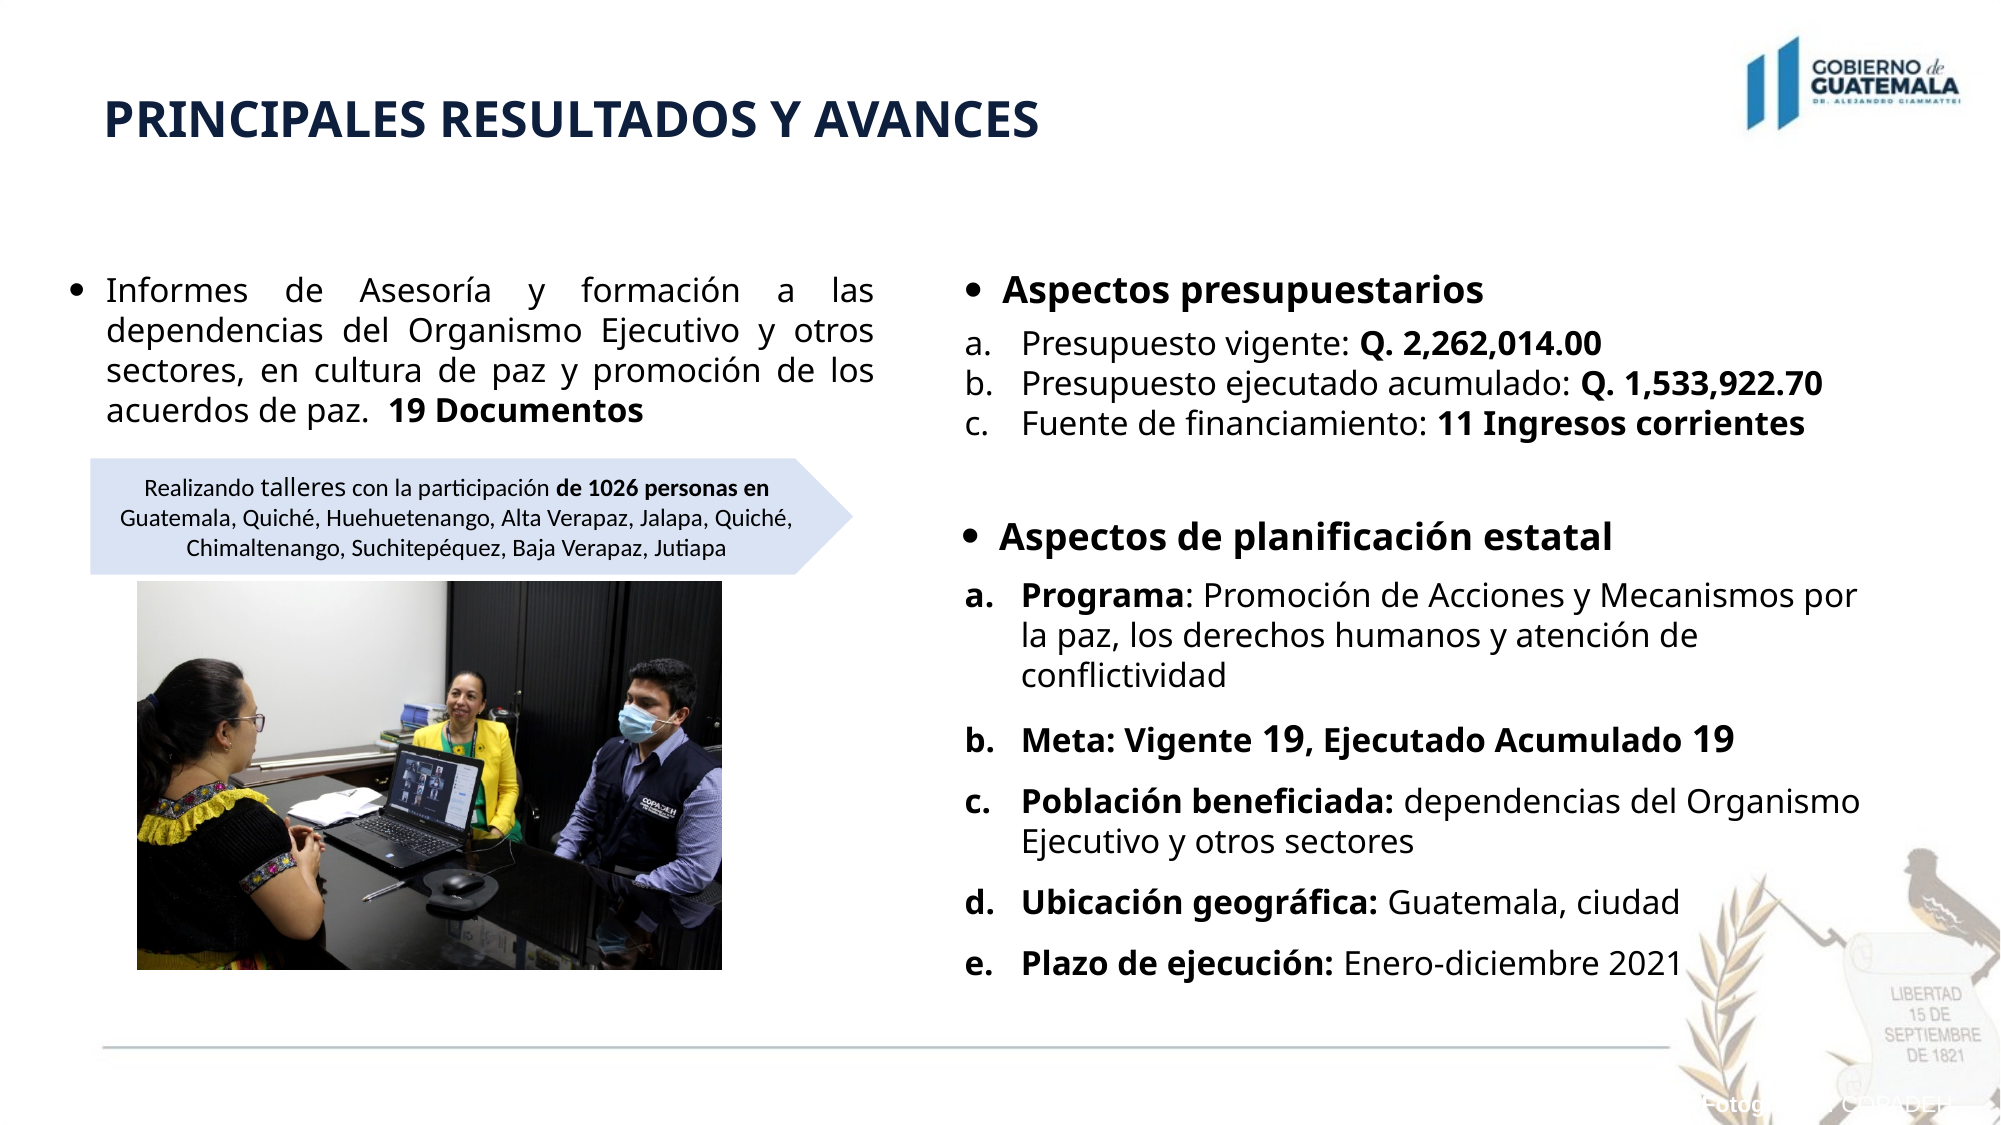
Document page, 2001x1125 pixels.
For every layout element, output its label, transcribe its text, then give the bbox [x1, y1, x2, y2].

text_box PRINCIPALES RESULTADOS Y AVANCES [88, 40, 1551, 202]
text_box Informes de Asesoría y formación a las dependencias del Organismo Ejecutivo y otros sectores, en cultura de paz y promoción de los acuerdos de paz. 19 Documentos [53, 261, 891, 452]
text_box Fotografías: COPADEH [1680, 1082, 1971, 1125]
text_box Programa: Promoción de Acciones y Mecanismos por la paz, los derechos humanos y atención de conflictividad Meta: Vigente 19, Ejecutado Acumulado 19 Población beneficiada: dependencias del Organismo Ejecutivo y otros sectores Ubicación geográfica: Guatemala, ciudad Plazo de ejecución: Enero-diciembre 2021 [949, 566, 1890, 990]
text_box Aspectos presupuestarios [949, 258, 1792, 306]
text_box Realizando talleres con la participación de 1026 personas en Guatemala, Quiché, Huehuetenango, Alta Verapaz, Jalapa, Quiché, Chimaltenango, Suchitepéquez, Baja Verapaz, Jutiapa [87, 455, 858, 578]
text_box Aspectos de planificación estatal [946, 505, 1789, 552]
picture [0, 0, 2001, 1125]
text_box Presupuesto vigente: Q. 2,262,014.00 Presupuesto ejecutado acumulado: Q. 1,533,922.70 Fuente de financiamiento: 11 Ingresos corrientes [949, 314, 1950, 450]
